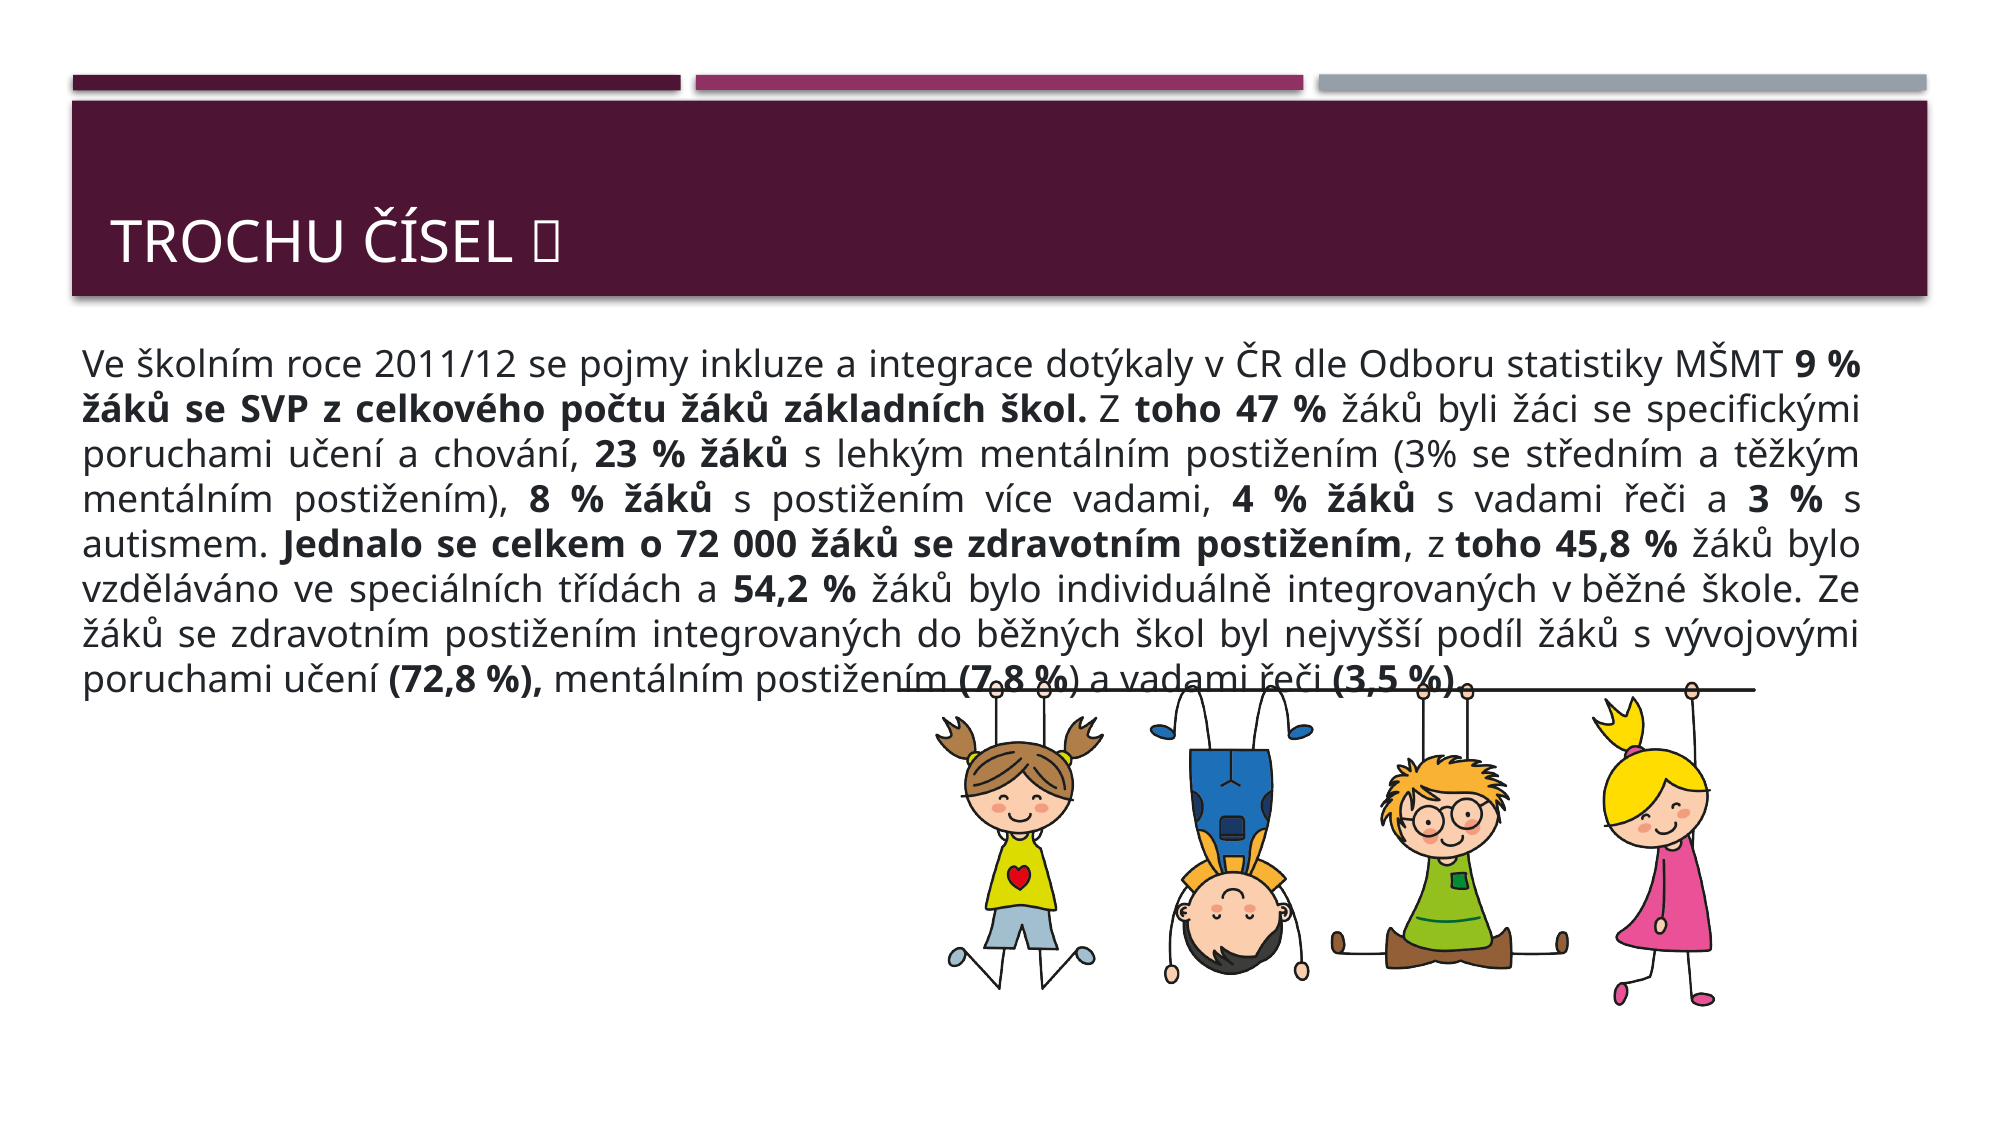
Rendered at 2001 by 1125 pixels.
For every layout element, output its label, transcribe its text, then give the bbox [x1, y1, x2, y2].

picture [882, 652, 1771, 1035]
list Ve školním roce 2011/12 se pojmy inkluze a integrace dotýkaly v ČR dle Odboru statistiky MŠMT 9 % žáků se SVP z celkového počtu žáků základních škol. Z toho 47 % žáků byli žáci se specifickými poruchami učení a chování, 23 % žáků s lehkým mentálním postižením (3% se středním a těžkým mentálním postižením), 8 % žáků s postižením více vadami, 4 % žáků s vadami řeči a 3 % s autismem. Jednalo se celkem o 72 000 žáků se zdravotním postižením, z toho 45,8 % žáků bylo vzděláváno ve speciálních třídách a 54,2 % žáků bylo individuálně integrovaných v běžné škole. Ze žáků se zdravotním postižením integrovaných do běžných škol byl nejvyšší podíl žáků s vývojovými poruchami učení (72,8 %), mentálním postižením (7,8 %) a vadami řeči (3,5 %). [67, 218, 1877, 822]
title TROCHU ČÍSEL  [95, 115, 1905, 282]
